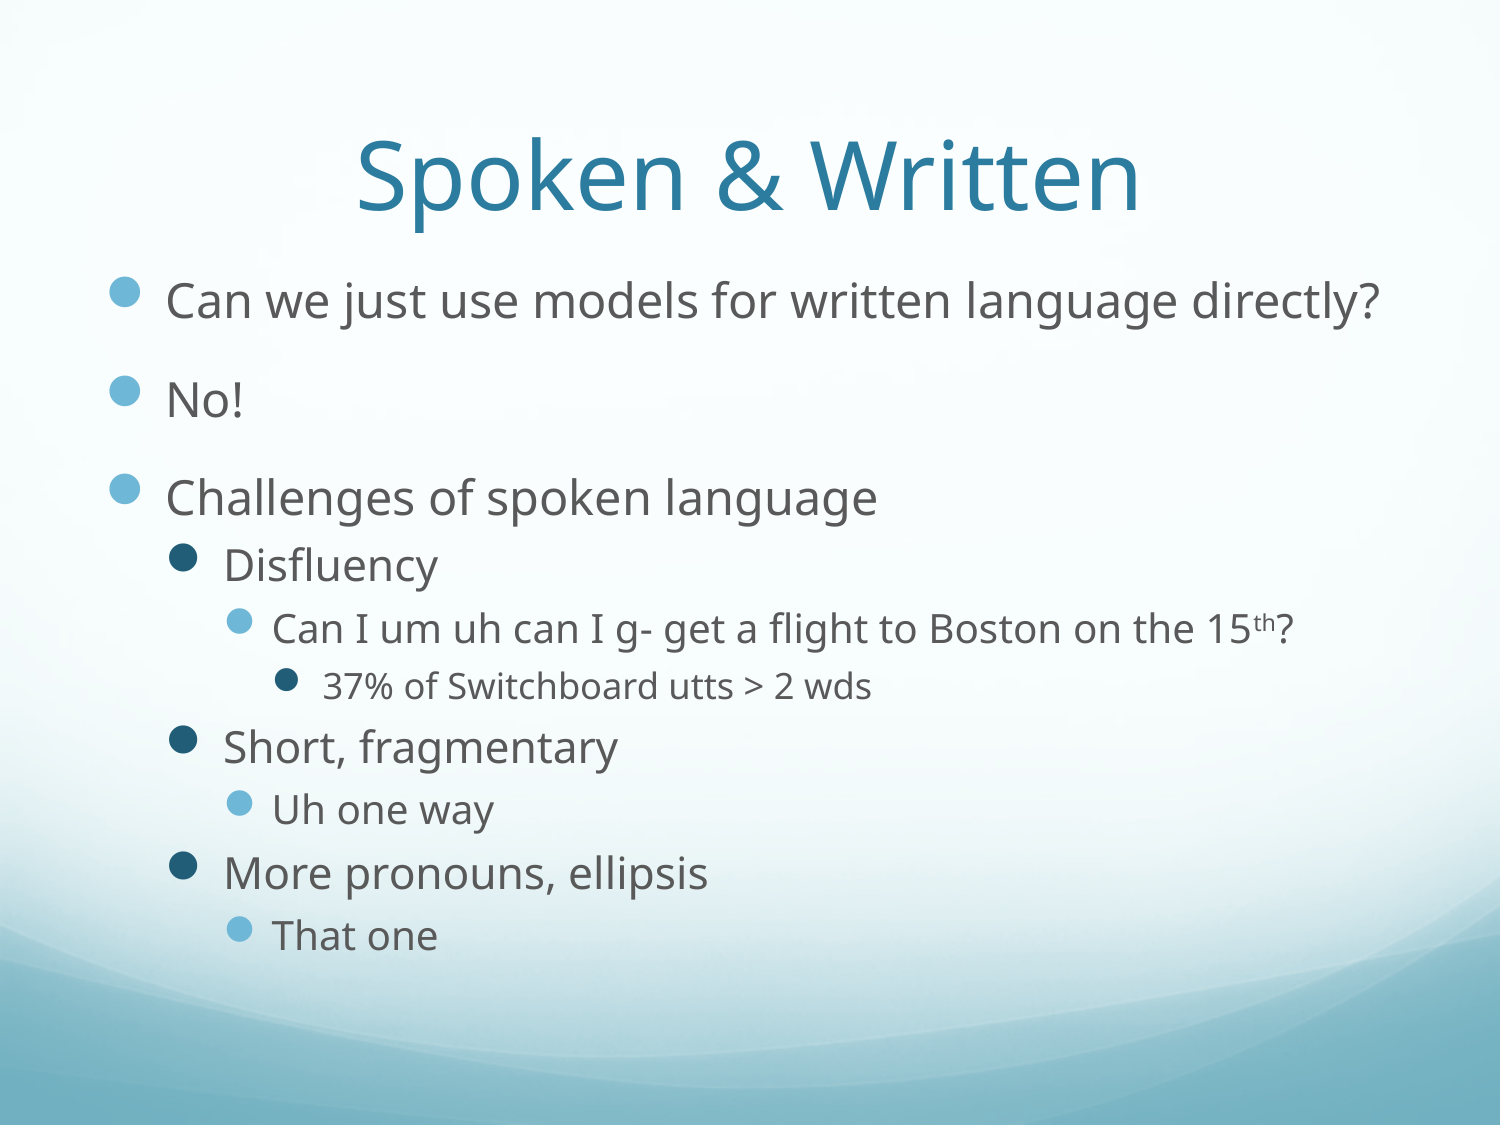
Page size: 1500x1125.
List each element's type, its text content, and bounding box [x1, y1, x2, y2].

list Can we just use models for written language directly? No! Challenges of spoken language Disfluency Can I um uh can I g- get a flight to Boston on the 15th? 37% of Switchboard utts > 2 wds Short, fragmentary Uh one way More pronouns, ellipsis That one [90, 262, 1410, 975]
title Spoken & Written [90, 17, 1410, 237]
